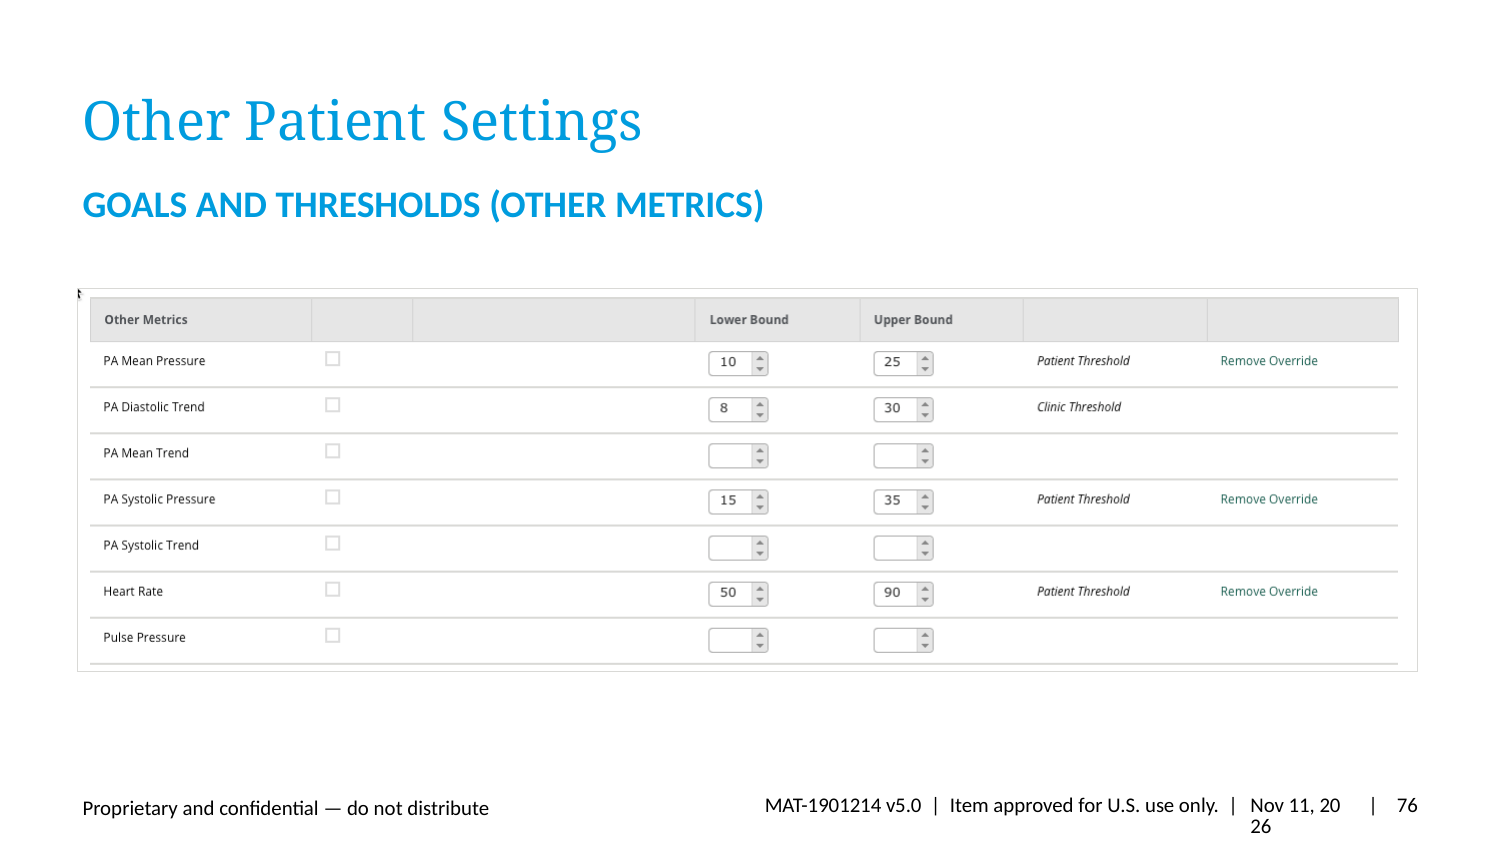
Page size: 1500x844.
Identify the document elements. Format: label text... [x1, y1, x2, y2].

list GOALS AND THRESHOLDS (OTHER METRICS) [82, 180, 1419, 245]
slide_number 27-Mar-24 [1243, 782, 1339, 828]
picture [76, 288, 1418, 673]
footer MAT-1901214 v5.0 | Item approved for U.S. use only. | [597, 782, 1243, 828]
slide_number | 76 [1339, 782, 1433, 828]
title Other Patient Settings [82, 93, 1418, 158]
